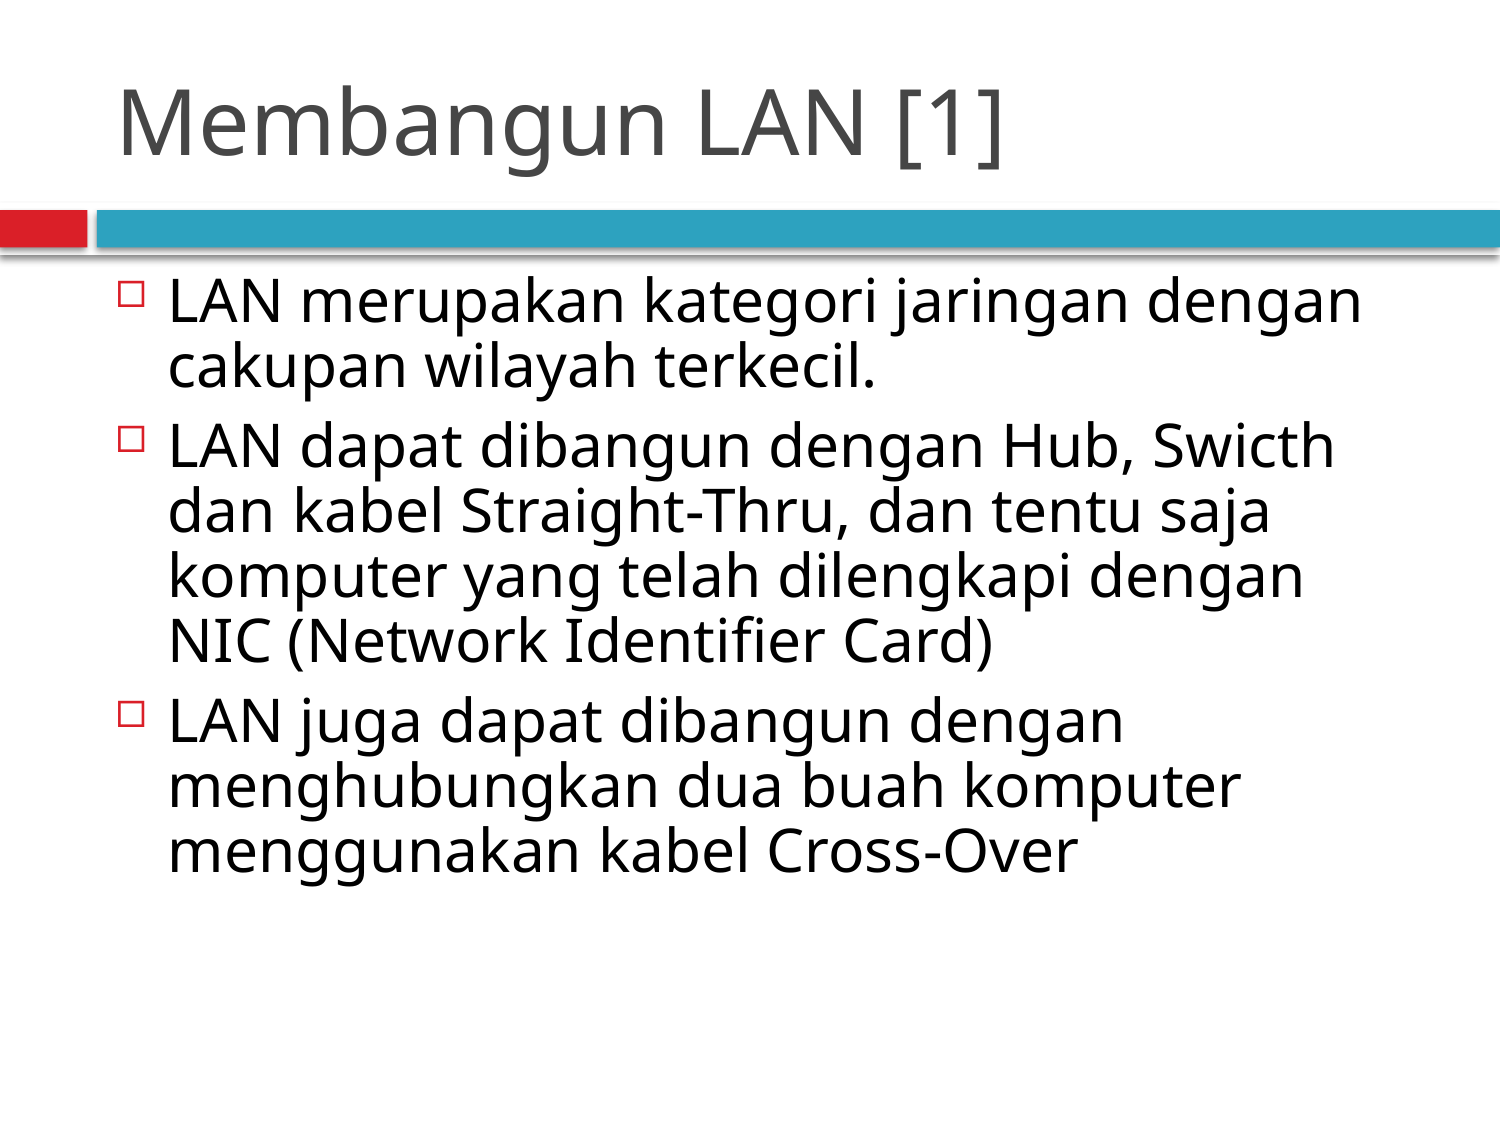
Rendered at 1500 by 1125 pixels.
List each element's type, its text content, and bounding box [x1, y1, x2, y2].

title Membangun LAN [1] [100, 37, 1438, 200]
list LAN merupakan kategori jaringan dengan cakupan wilayah terkecil. LAN dapat dibangun dengan Hub, Swicth dan kabel Straight-Thru, dan tentu saja komputer yang telah dilengkapi dengan NIC (Network Identifier Card) LAN juga dapat dibangun dengan menghubungkan dua buah komputer menggunakan kabel Cross-Over [100, 262, 1438, 1000]
